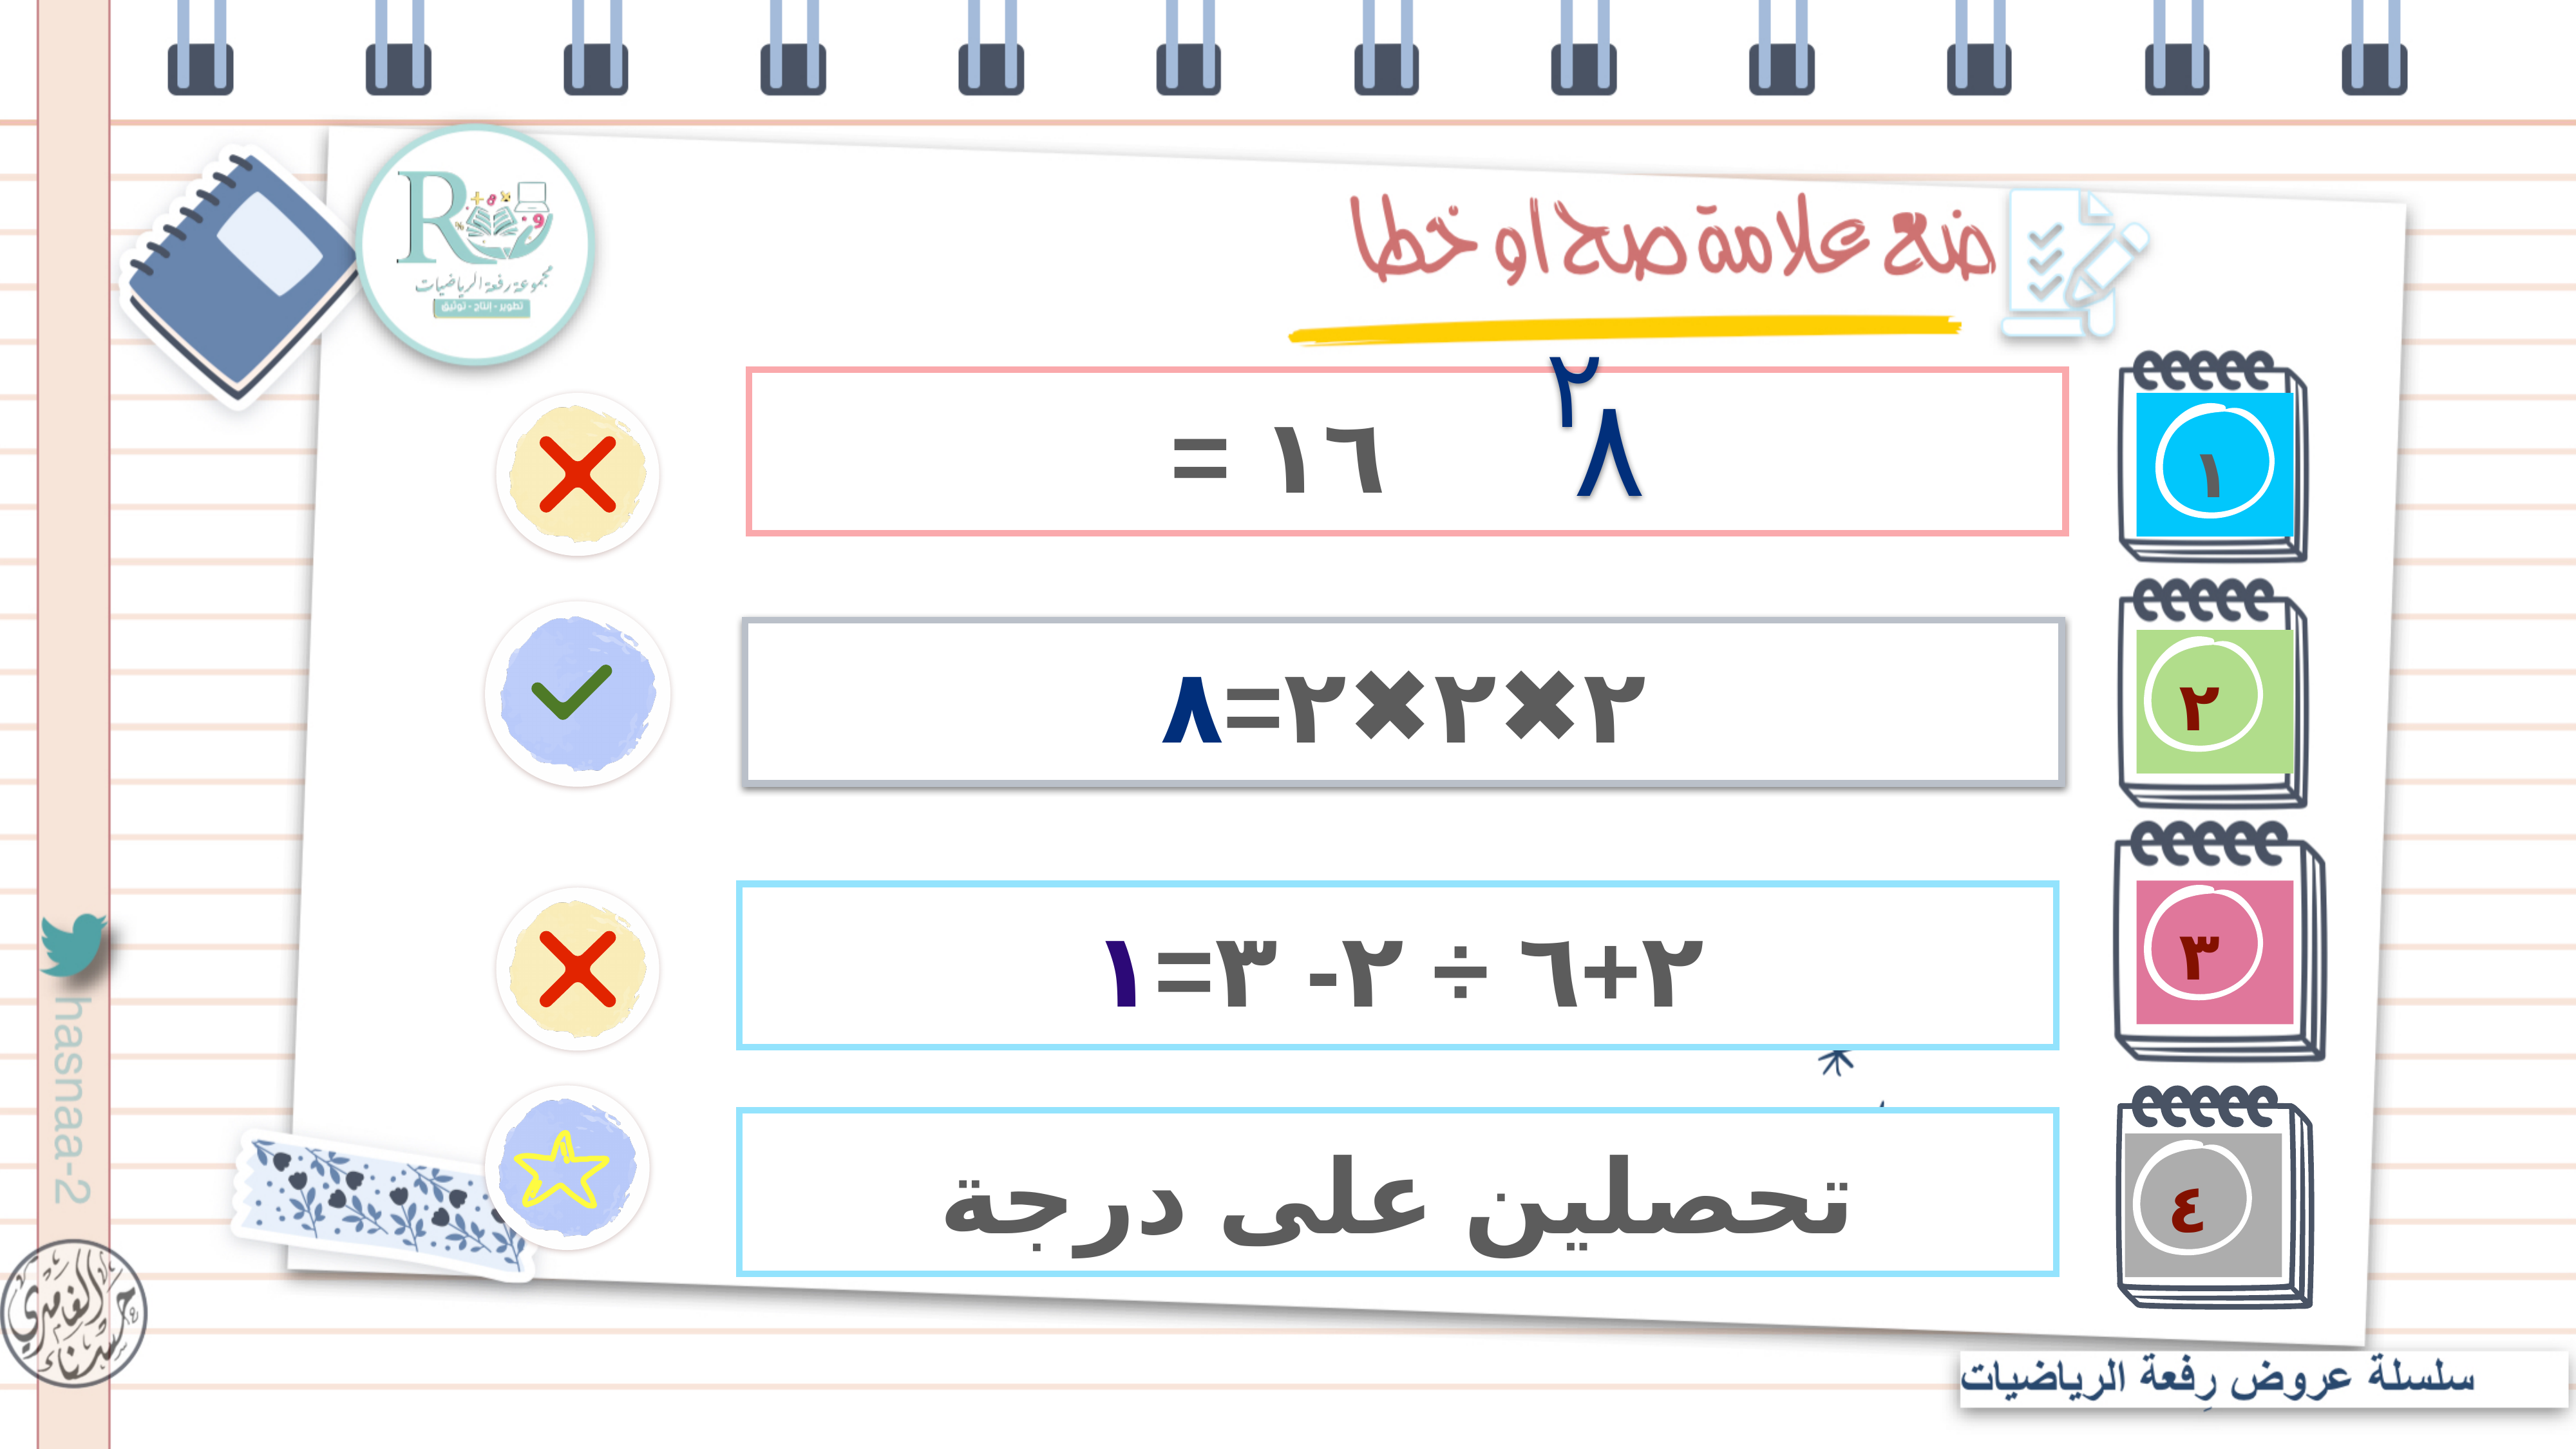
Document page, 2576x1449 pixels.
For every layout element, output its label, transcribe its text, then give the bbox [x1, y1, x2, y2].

text_box ٤ [2155, 1162, 2221, 1248]
text_box [2136, 393, 2294, 537]
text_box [1526, 353, 1722, 519]
text_box = ١٦ [748, 370, 2066, 533]
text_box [496, 887, 659, 1051]
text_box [484, 601, 671, 787]
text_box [2143, 636, 2264, 752]
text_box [496, 392, 659, 556]
text_box [2125, 1133, 2282, 1278]
text_box تحصلين على درجة [739, 1110, 2056, 1274]
text_box [2132, 1139, 2252, 1256]
picture [0, 0, 2576, 1449]
text_box [2136, 630, 2294, 774]
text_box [2155, 402, 2275, 519]
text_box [2136, 880, 2294, 1025]
text_box [2116, 1085, 2315, 1310]
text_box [484, 1085, 650, 1251]
text_box ٢+٦ ÷ ٢- ٣=١ [739, 884, 2056, 1048]
text_box ٢✖️٢✖️٢=٨ [745, 620, 2062, 784]
